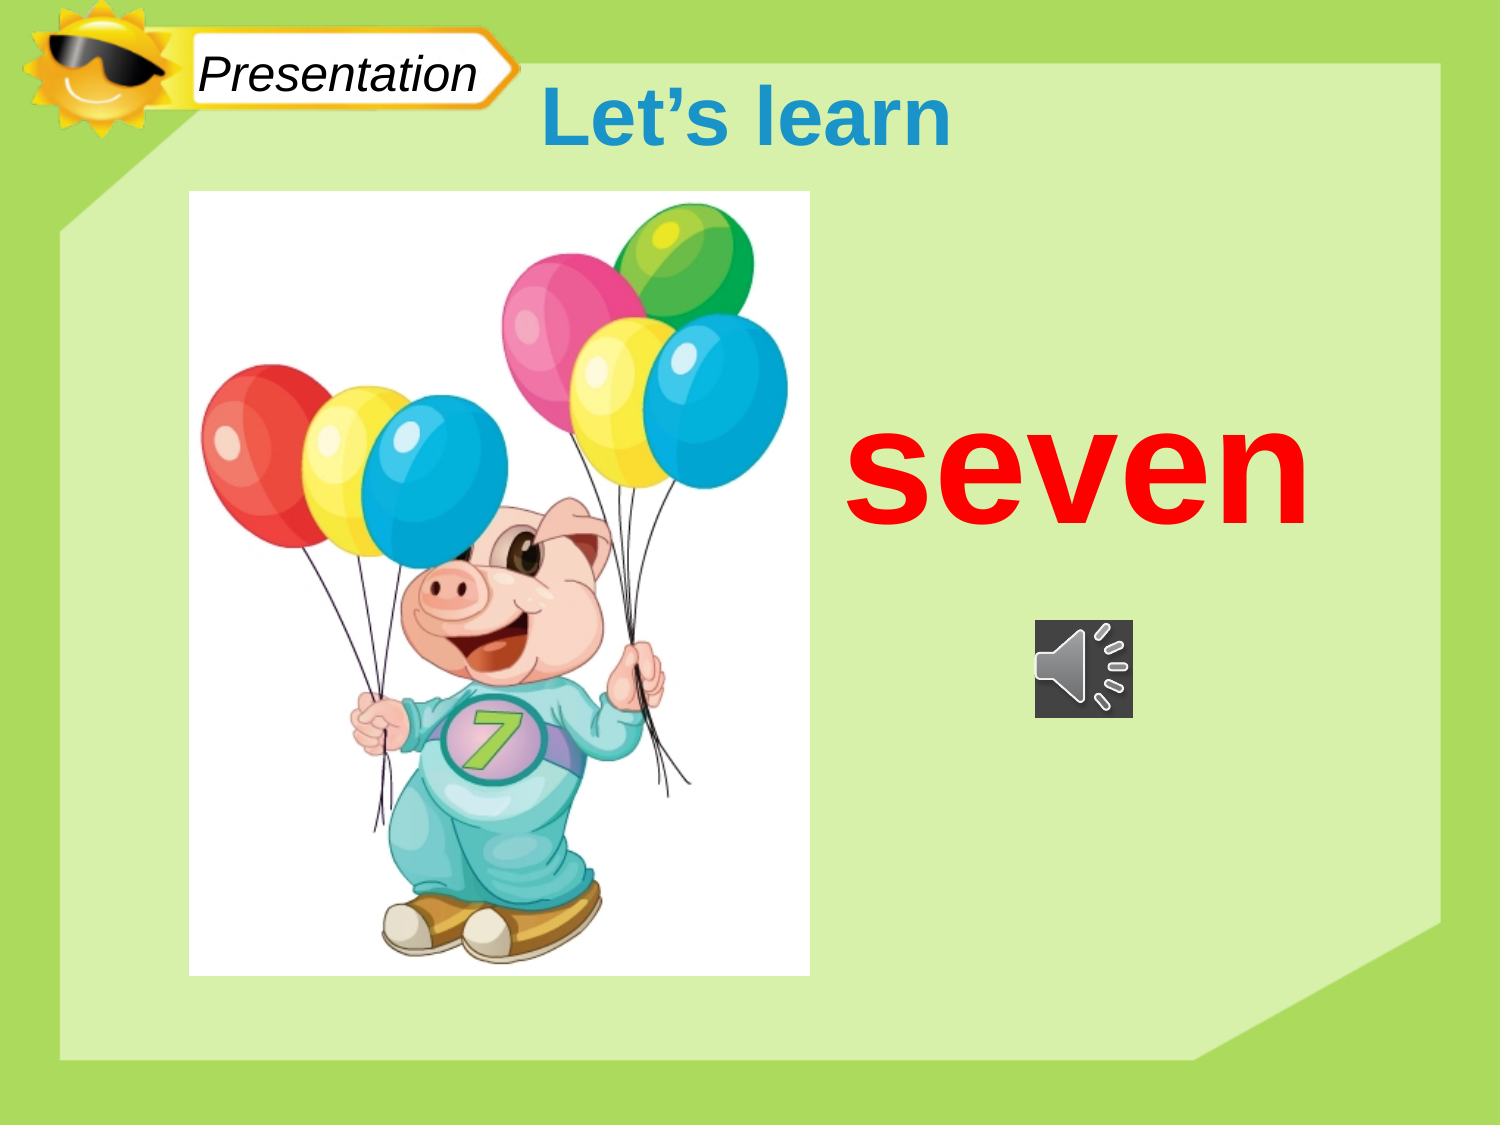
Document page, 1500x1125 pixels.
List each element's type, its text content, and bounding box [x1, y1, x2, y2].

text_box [826, 349, 1436, 720]
picture [0, 0, 1500, 1125]
text_box Let’s learn [525, 66, 1011, 185]
